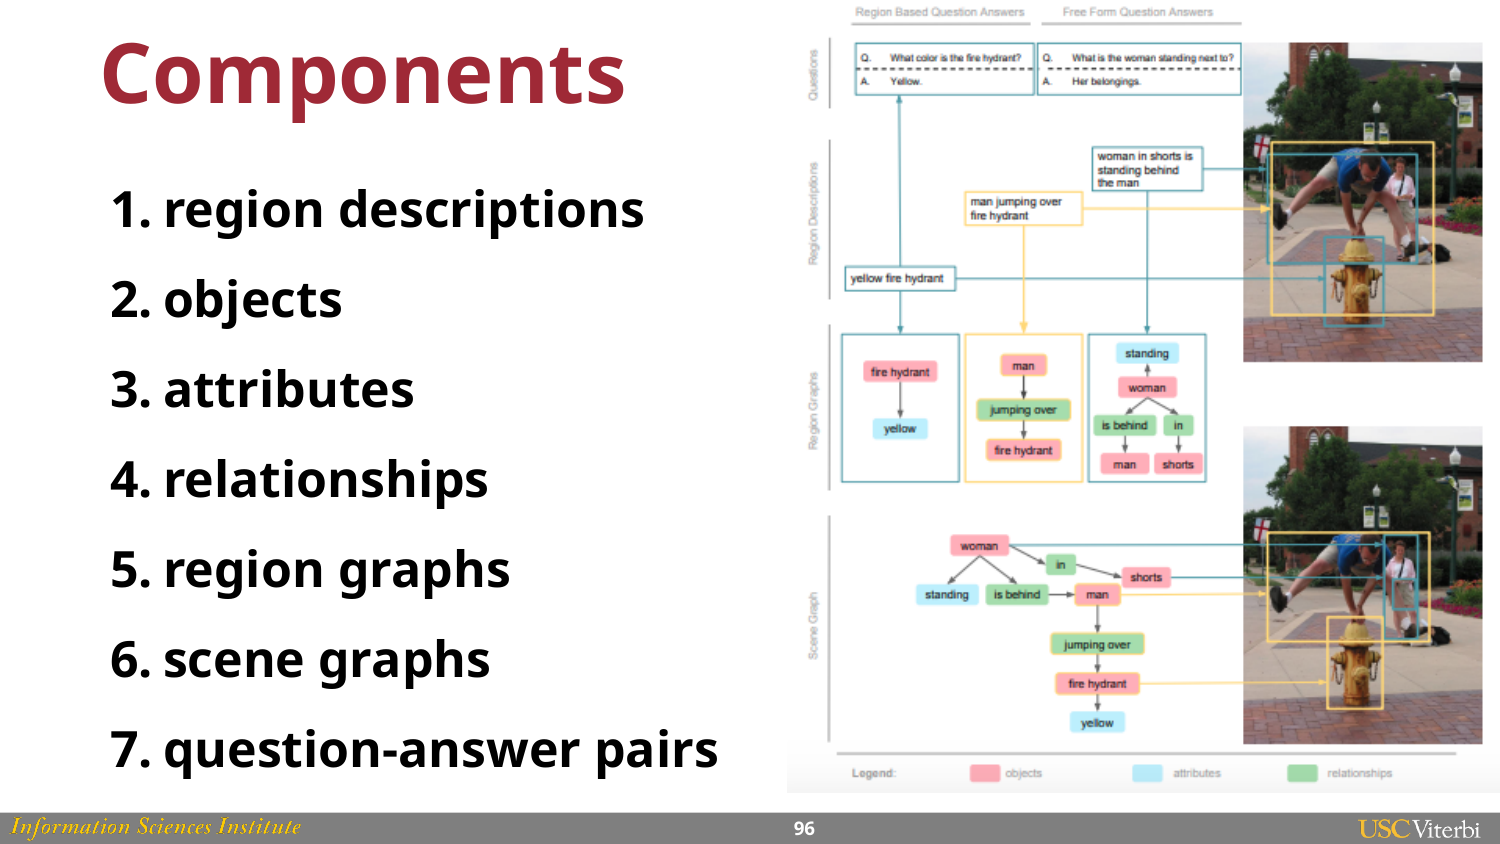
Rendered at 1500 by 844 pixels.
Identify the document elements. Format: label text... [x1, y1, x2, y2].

picture [9, 817, 301, 841]
list region descriptions objects attributes relationships region graphs scene graphs question-answer pairs [73, 140, 1500, 807]
slide_number ‹#› [763, 807, 831, 844]
picture [787, 0, 1500, 793]
picture [1358, 819, 1495, 839]
title Components [0, 0, 727, 141]
